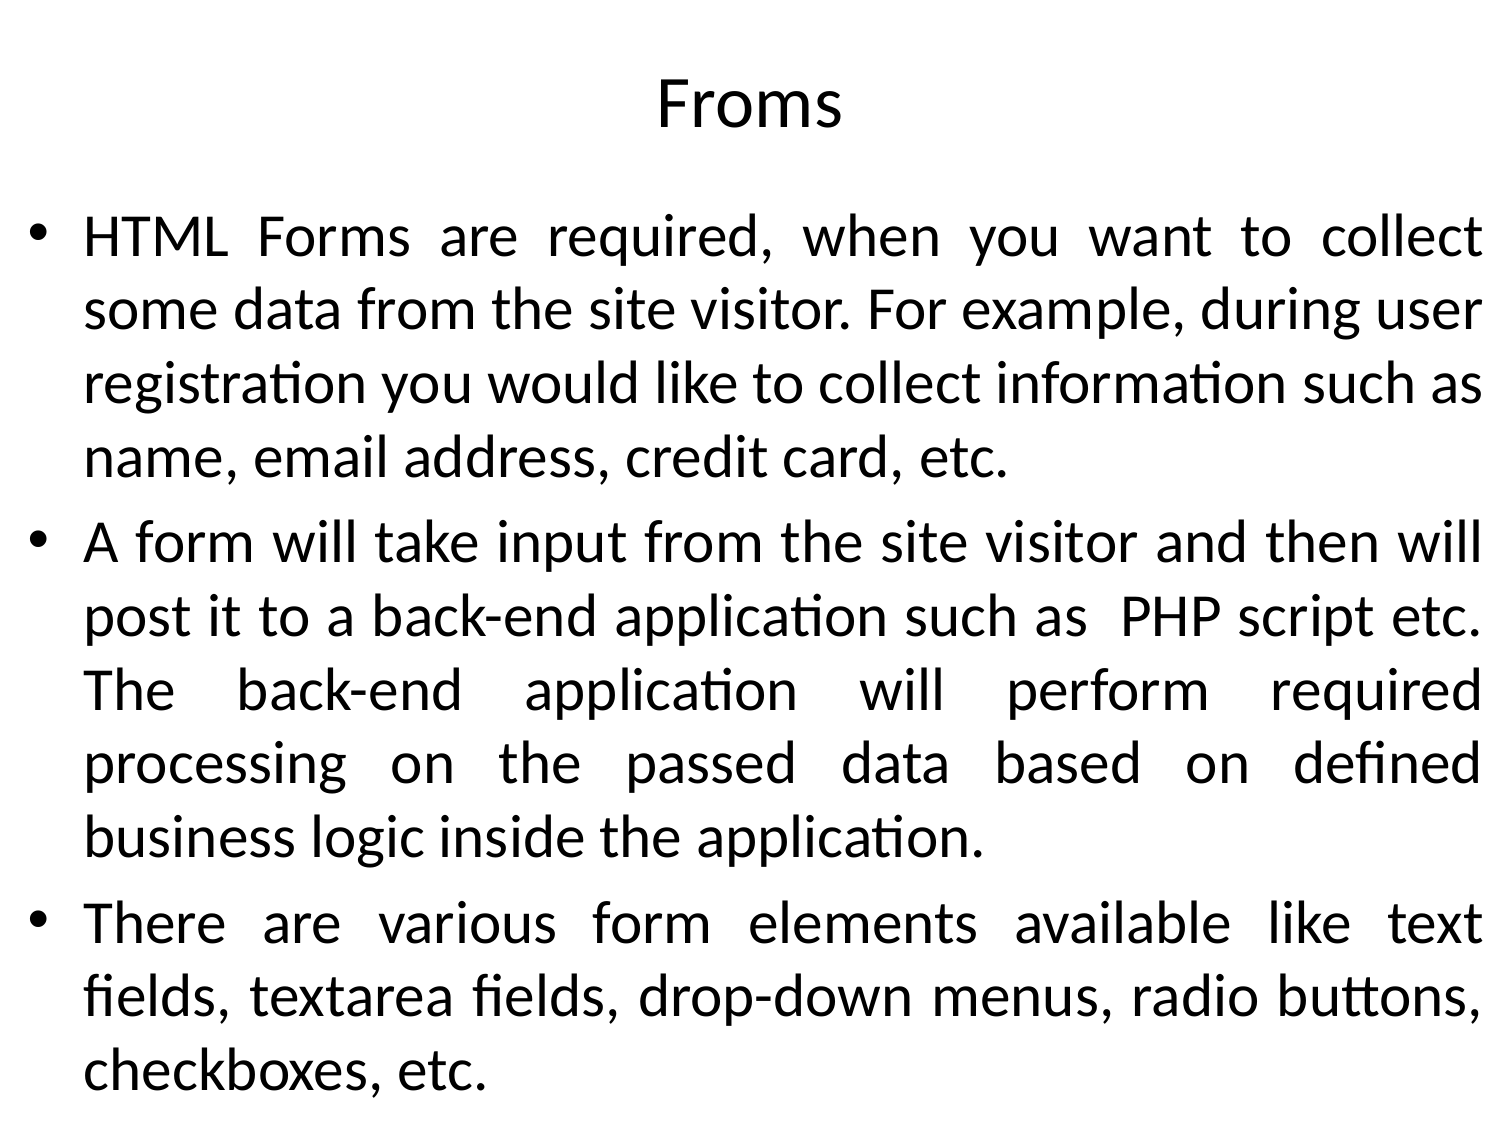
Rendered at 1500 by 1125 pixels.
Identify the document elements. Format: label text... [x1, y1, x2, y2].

title Froms [75, 45, 1425, 150]
list HTML Forms are required, when you want to collect some data from the site visitor. For example, during user registration you would like to collect information such as name, email address, credit card, etc. A form will take input from the site visitor and then will post it to a back-end application such as PHP script etc. The back-end application will perform required processing on the passed data based on defined business logic inside the application. There are various form elements available like text fields, textarea fields, drop-down menus, radio buttons, checkboxes, etc. [12, 187, 1500, 1125]
